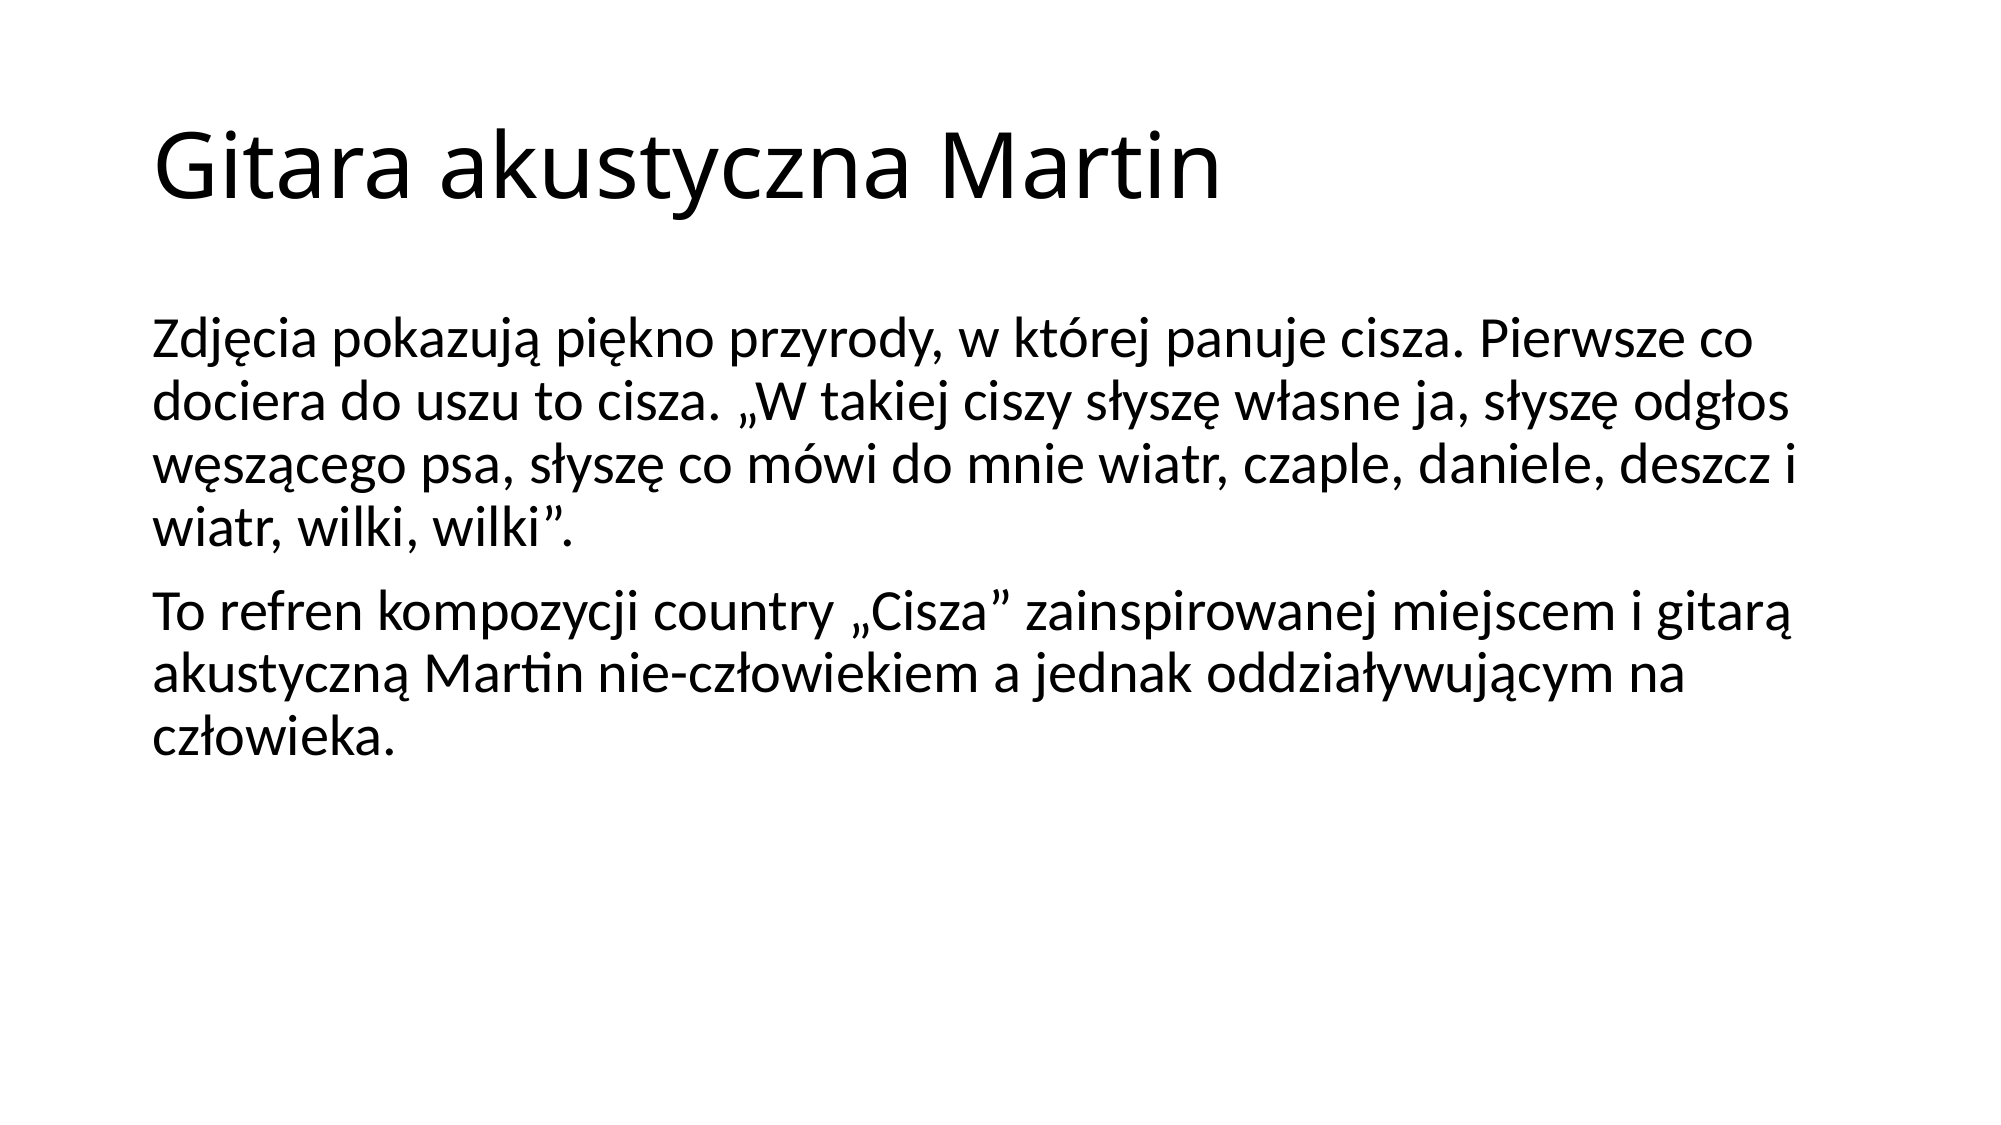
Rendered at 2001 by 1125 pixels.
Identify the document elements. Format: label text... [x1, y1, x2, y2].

list Zdjęcia pokazują piękno przyrody, w której panuje cisza. Pierwsze co dociera do uszu to cisza. „W takiej ciszy słyszę własne ja, słyszę odgłos węszącego psa, słyszę co mówi do mnie wiatr, czaple, daniele, deszcz i wiatr, wilki, wilki”. To refren kompozycji country „Cisza” zainspirowanej miejscem i gitarą akustyczną Martin nie-człowiekiem a jednak oddziaływującym na człowieka. [137, 299, 1863, 1014]
title Gitara akustyczna Martin [137, 59, 1863, 278]
